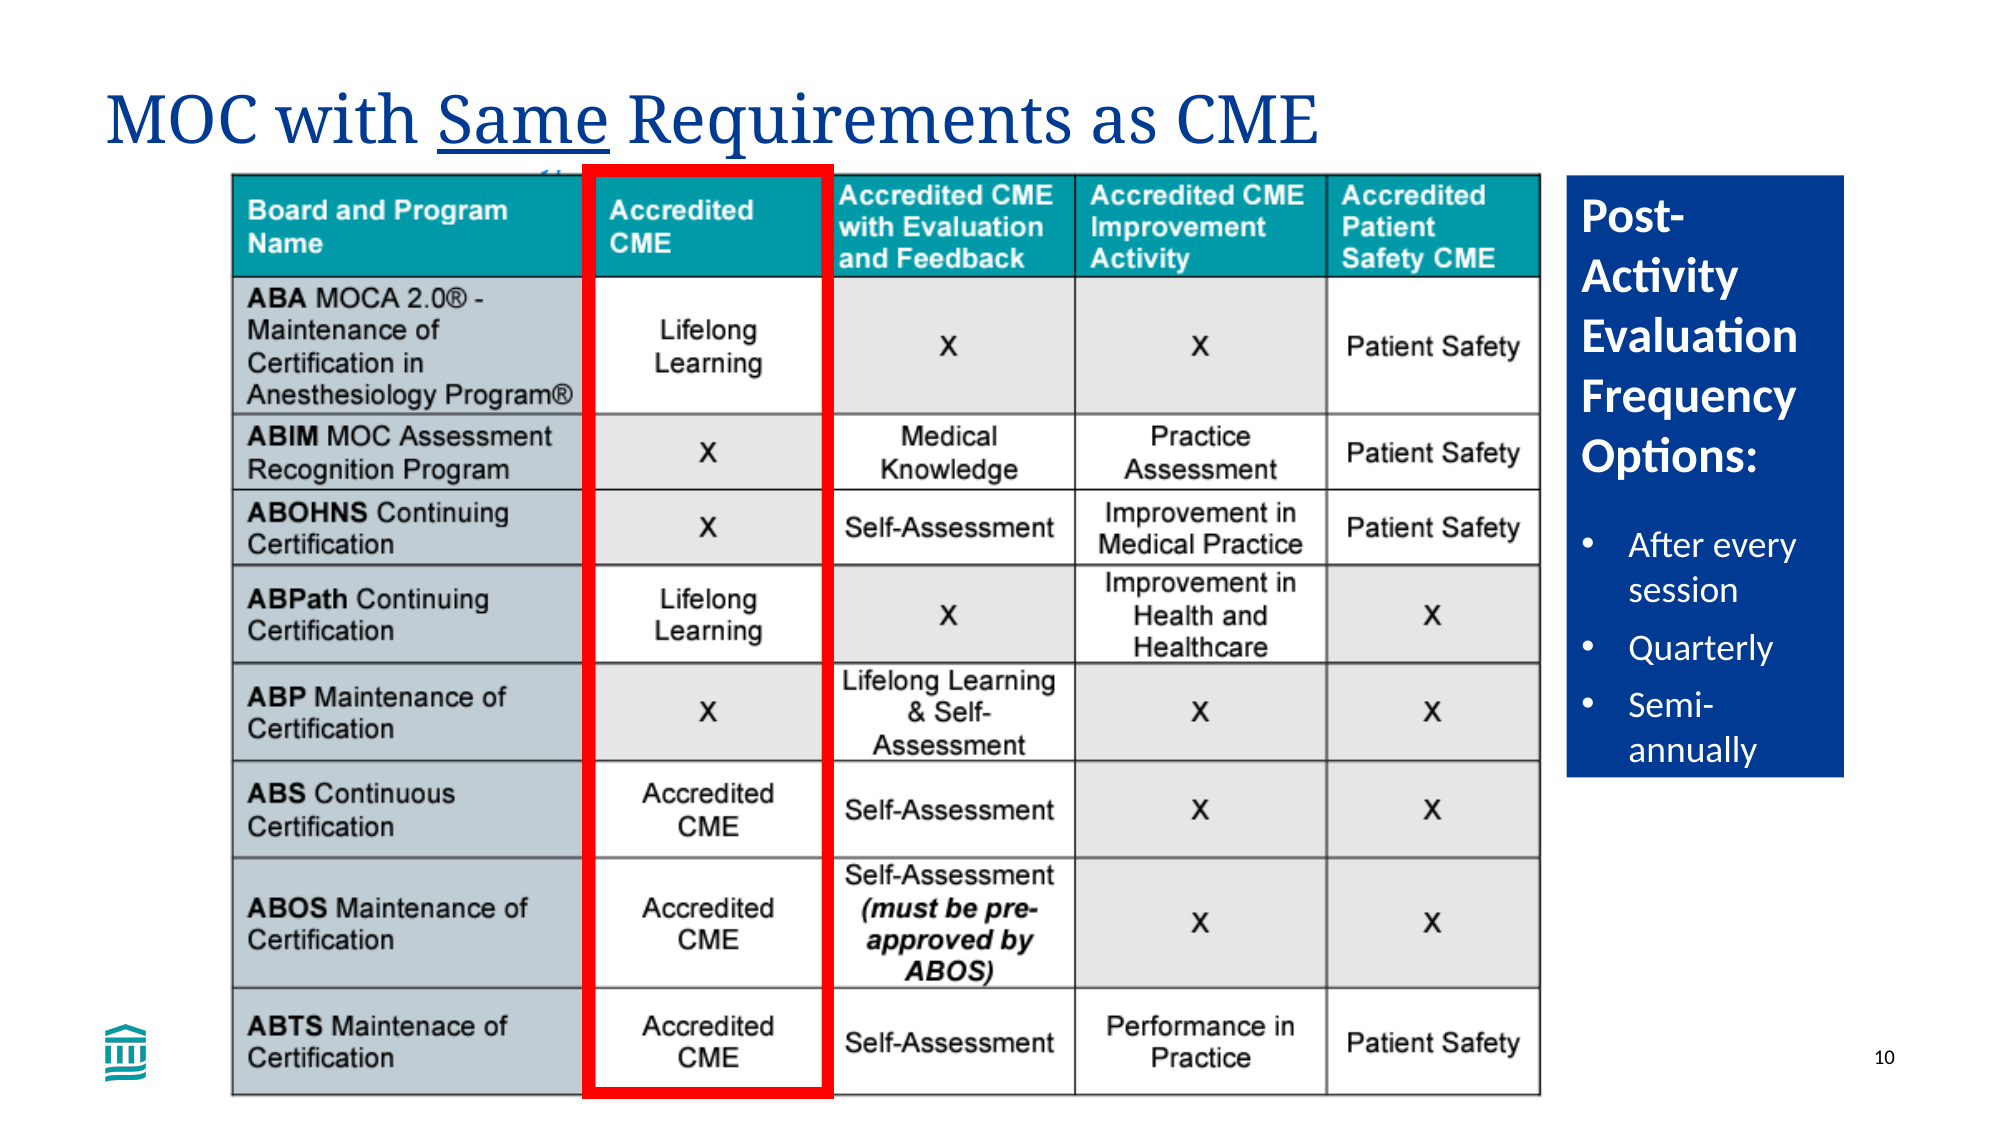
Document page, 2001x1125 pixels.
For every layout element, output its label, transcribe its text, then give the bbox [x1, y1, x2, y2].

picture [229, 170, 1548, 1104]
picture [105, 1024, 147, 1082]
text_box Post-Activity Evaluation Frequency Options: After every session Quarterly Semi-annually [1566, 175, 1844, 778]
title MOC with Same Requirements as CME [105, 85, 1894, 243]
